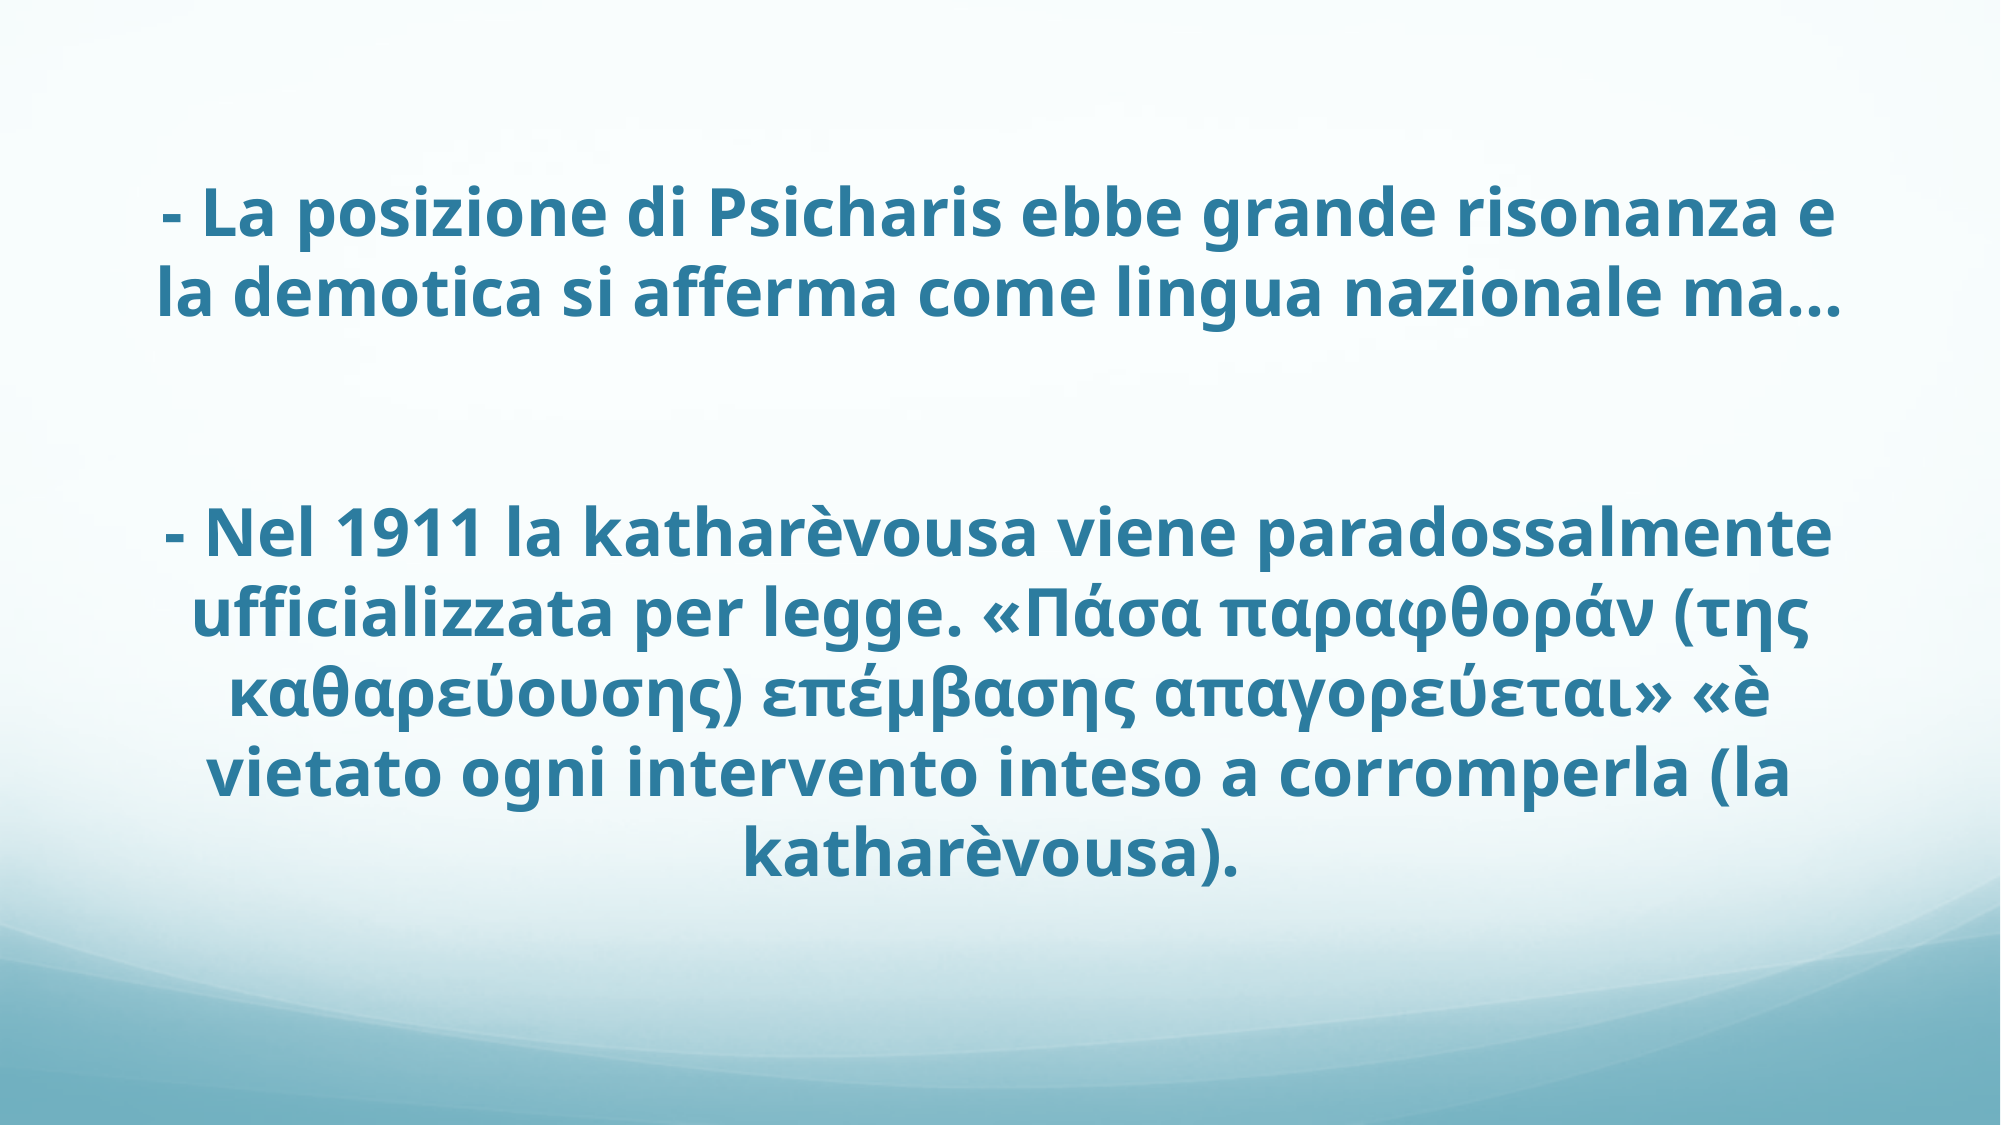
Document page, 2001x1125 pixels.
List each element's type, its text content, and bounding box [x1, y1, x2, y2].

title - La posizione di Psicharis ebbe grande risonanza e la demotica si afferma come lingua nazionale ma… - Nel 1911 la katharèvousa viene paradossalmente ufficializzata per legge. «Πάσα παραφθοράν (της καθαρεύουσης) επέμβασης απαγορεύεται» «è vietato ogni intervento inteso a corromperla (la katharèvousa). [137, 59, 1863, 1077]
